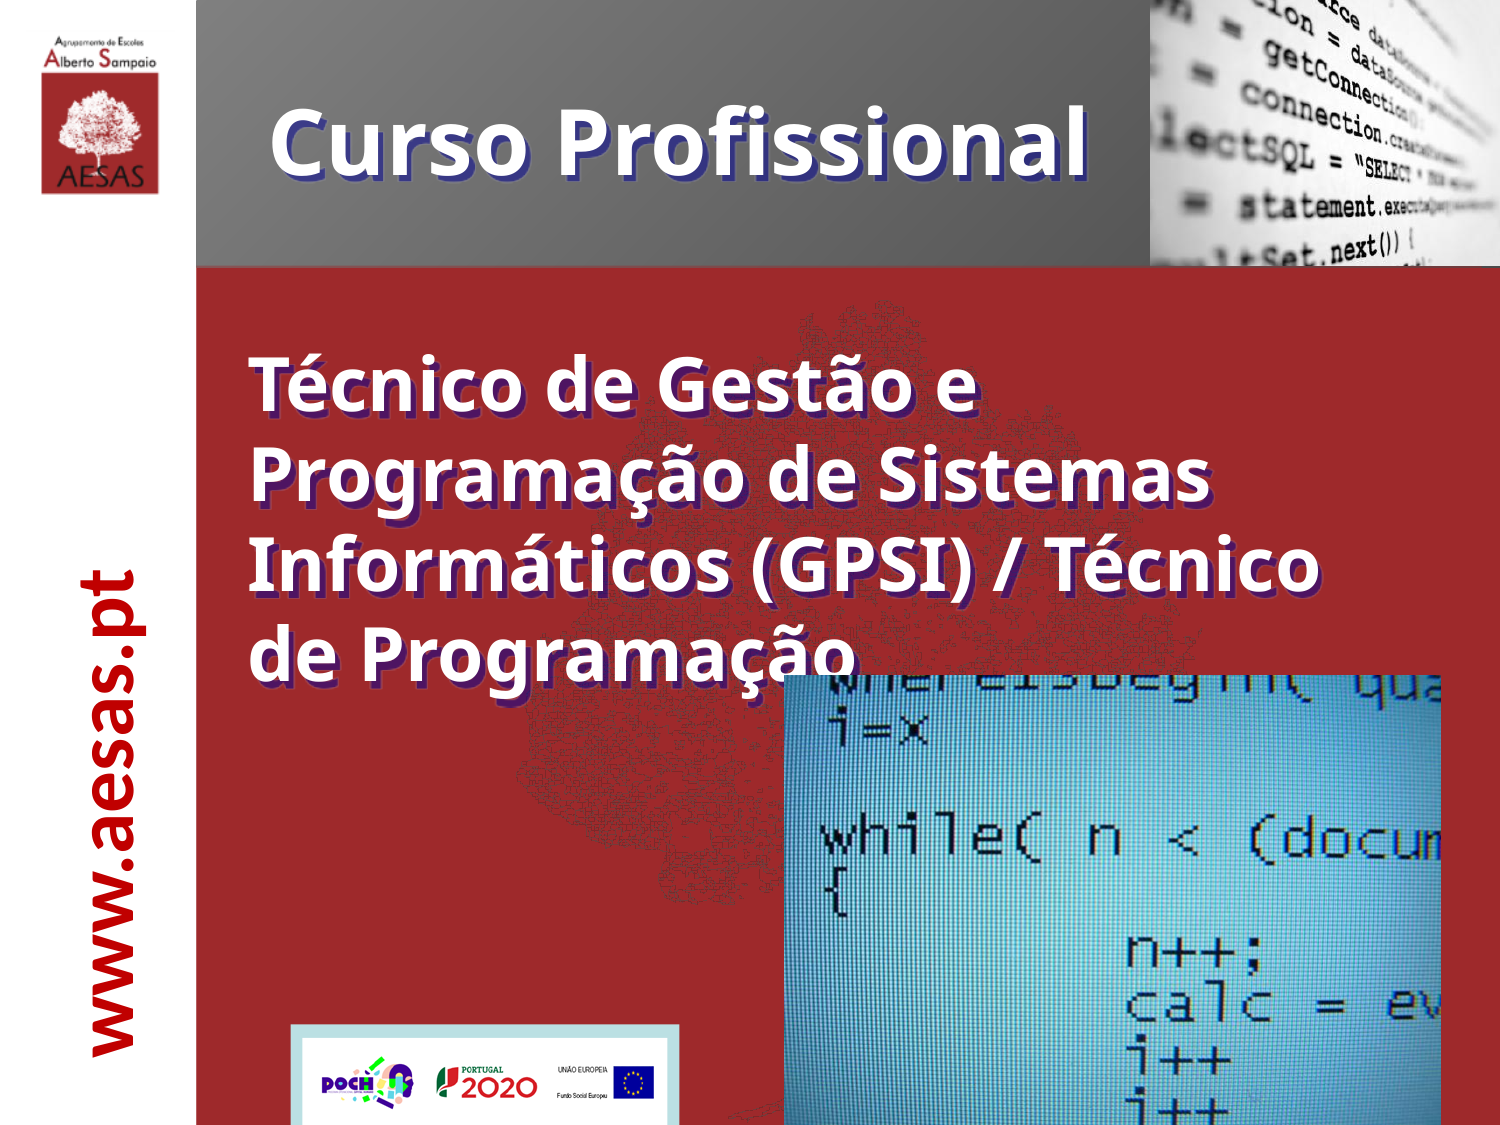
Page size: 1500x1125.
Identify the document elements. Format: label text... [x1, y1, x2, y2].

text_box [290, 1024, 680, 1125]
picture [317, 1049, 662, 1116]
picture [784, 675, 1441, 1125]
text_box [302, 1037, 668, 1125]
title Técnico de Gestão e Programação de Sistemas Informáticos (GPSI) / Técnico de Programação [233, 341, 1441, 583]
picture [1149, 0, 1500, 266]
text_box Curso Profissional [219, 45, 1139, 233]
picture [26, 30, 175, 211]
